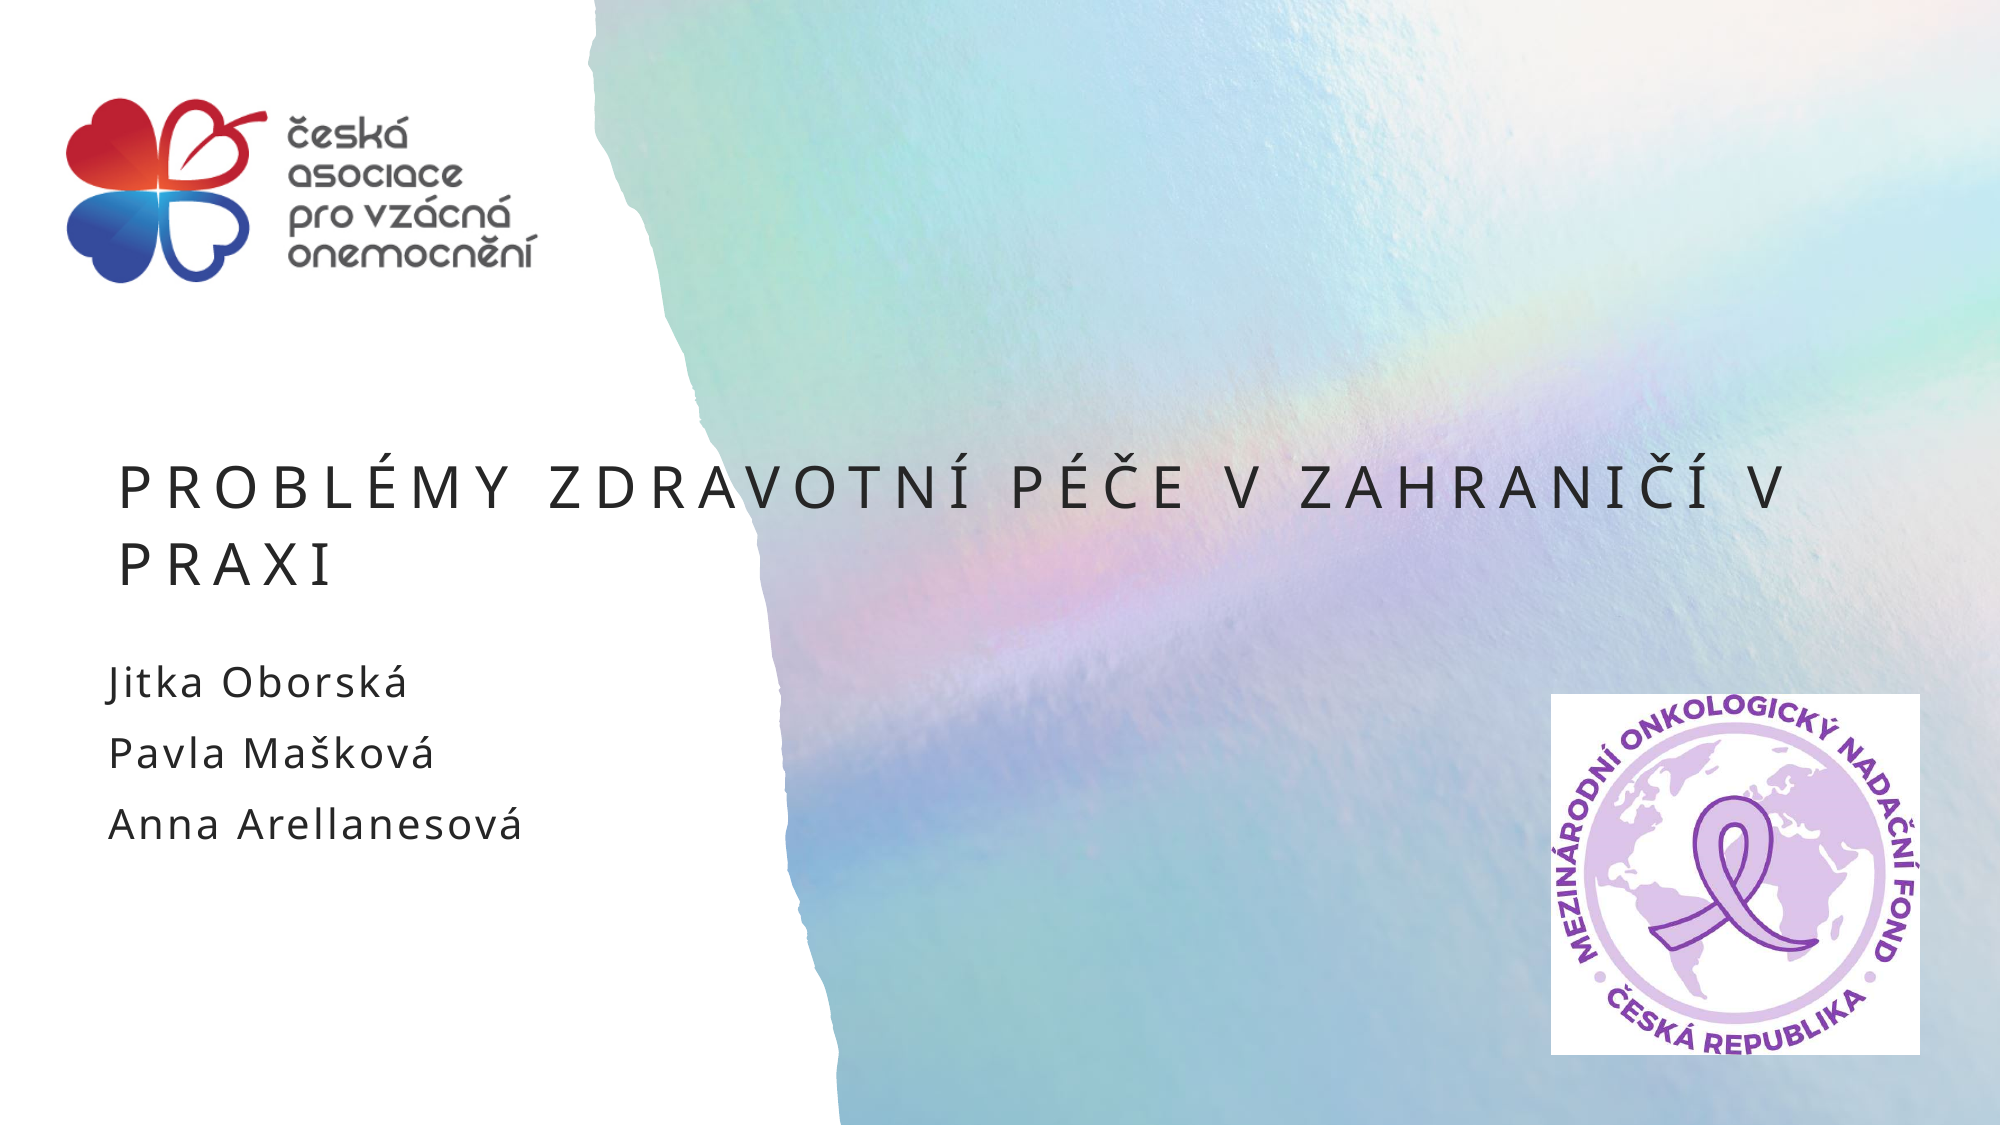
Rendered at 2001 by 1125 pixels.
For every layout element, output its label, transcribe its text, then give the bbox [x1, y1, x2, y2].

subtitle Jitka Oborská Pavla Mašková Anna Arellanesová [93, 648, 587, 954]
picture [587, 0, 2000, 1125]
title Problémy zdravotní péče v zahraničí v praxi [102, 171, 587, 605]
picture [47, 74, 552, 307]
